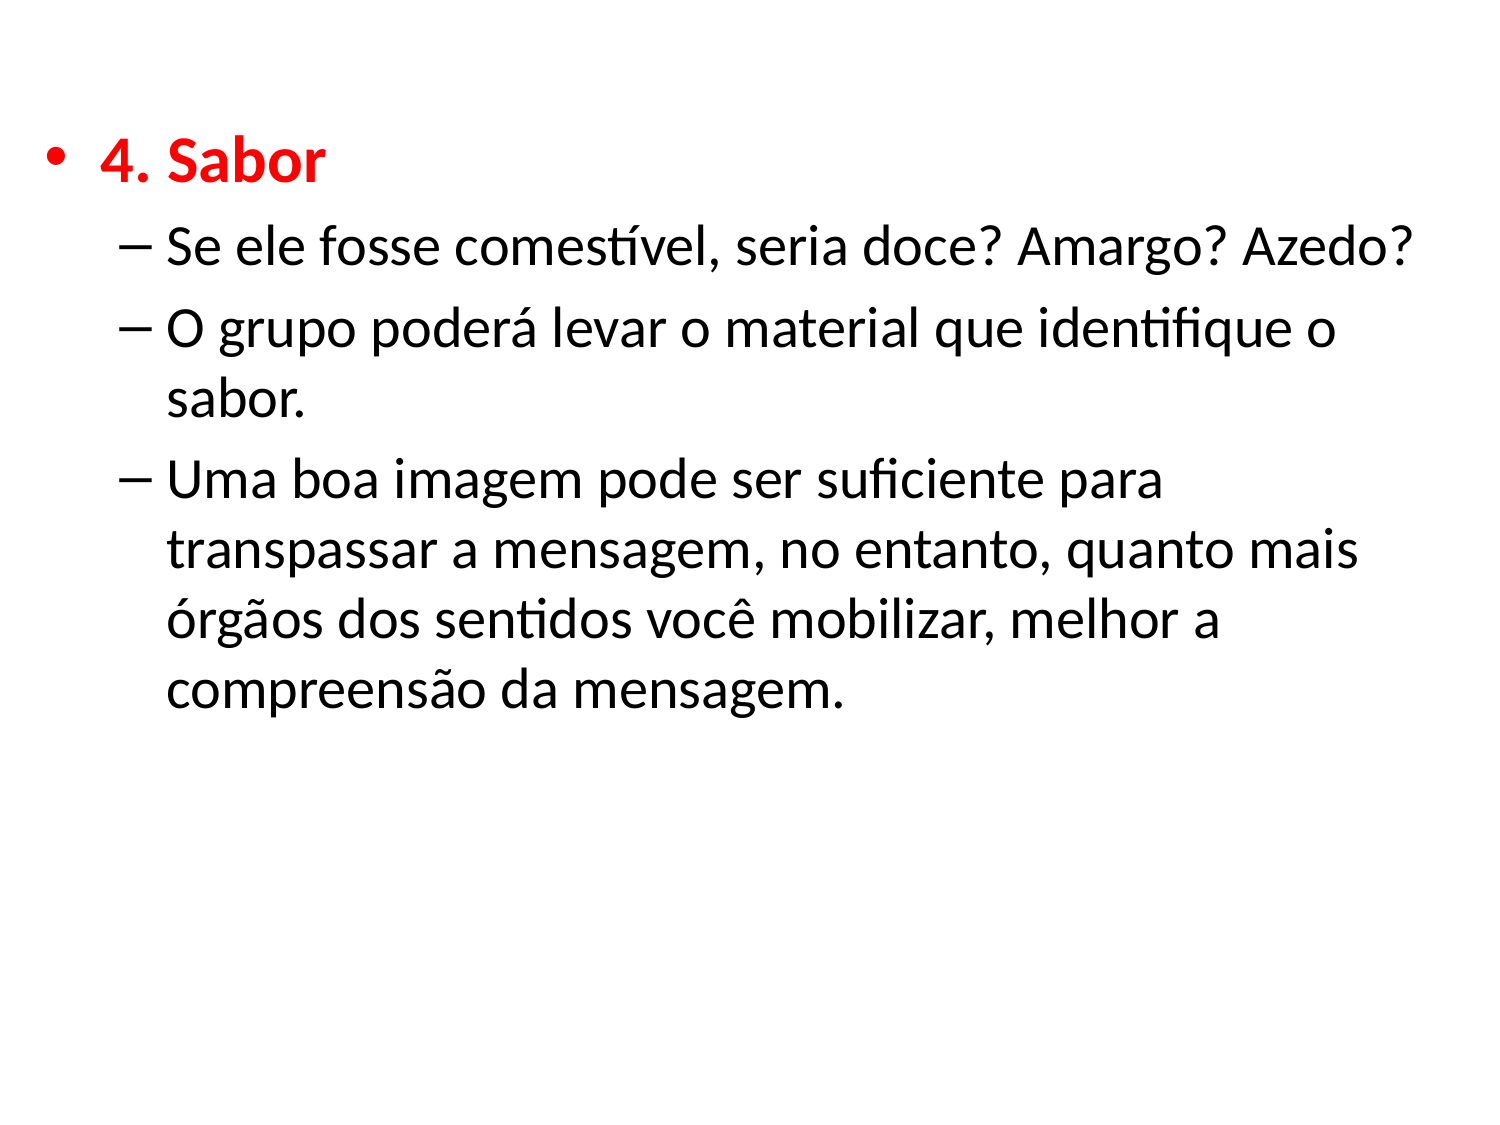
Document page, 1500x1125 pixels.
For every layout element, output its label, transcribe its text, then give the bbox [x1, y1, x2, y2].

list 4. Sabor Se ele fosse comestível, seria doce? Amargo? Azedo? O grupo poderá levar o material que identifique o sabor. Uma boa imagem pode ser suficiente para transpassar a mensagem, no entanto, quanto mais órgãos dos sentidos você mobilizar, melhor a compreensão da mensagem. [29, 108, 1465, 1012]
